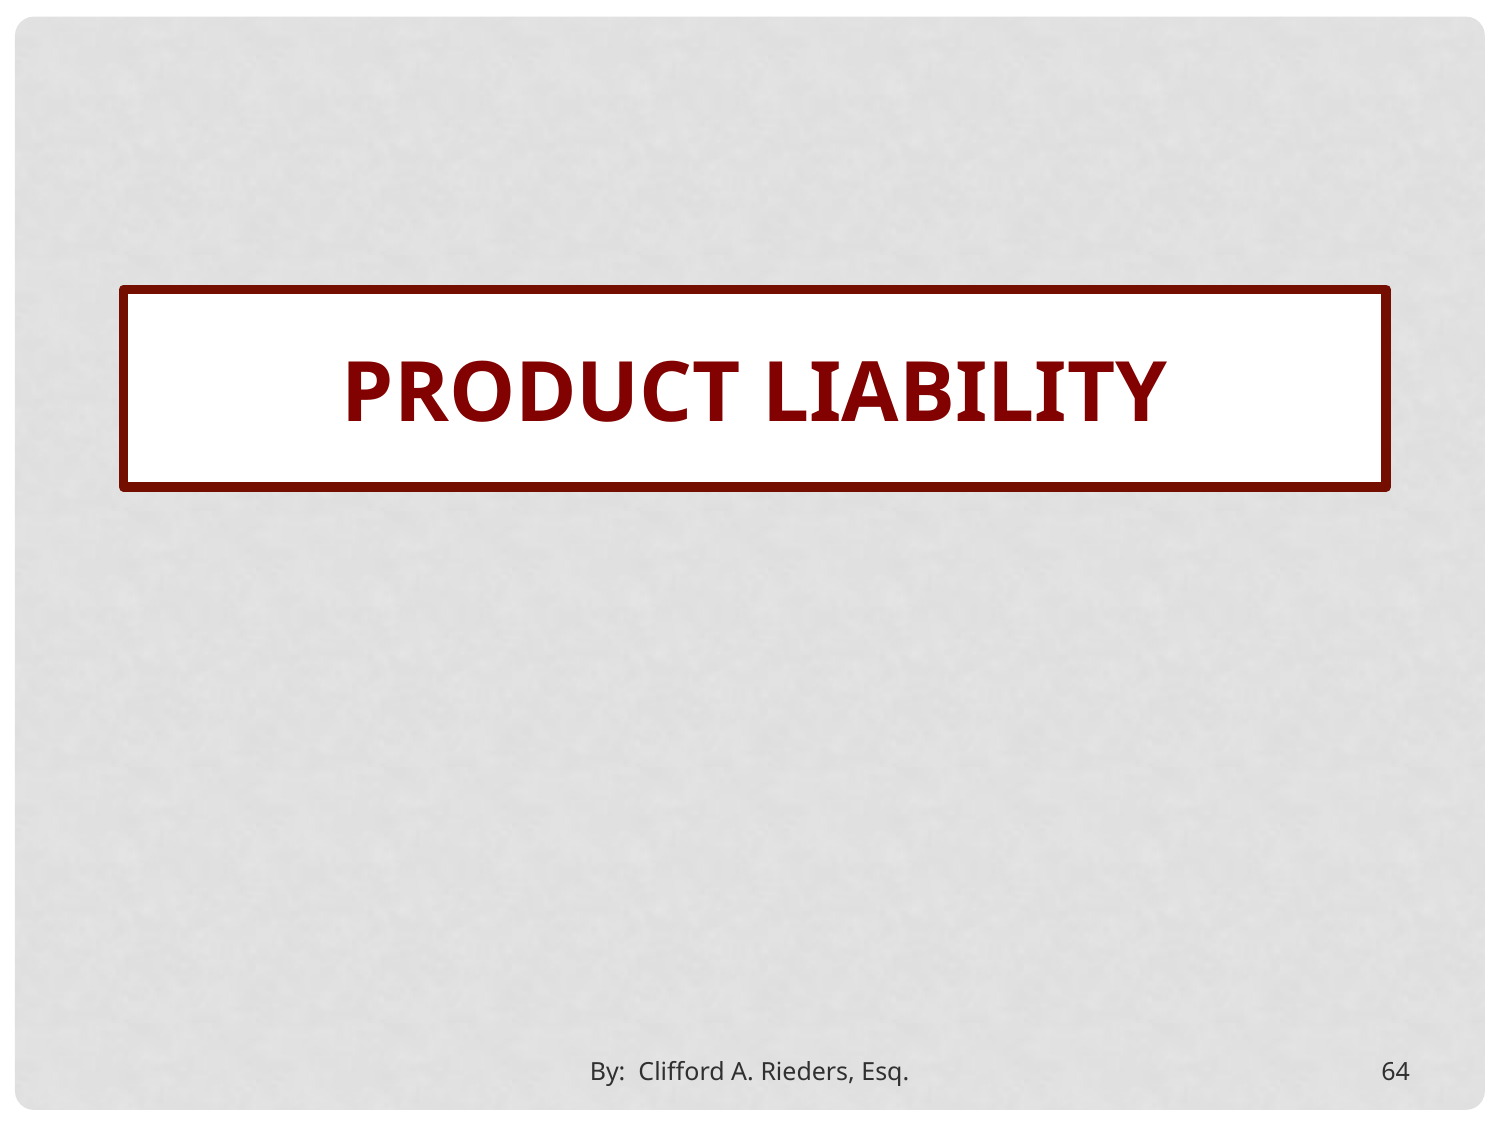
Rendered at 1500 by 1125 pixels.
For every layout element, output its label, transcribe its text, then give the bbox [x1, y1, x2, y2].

slide_number 64 [1074, 1042, 1425, 1103]
title Product liability [123, 289, 1387, 488]
footer By: Clifford A. Rieders, Esq. [512, 1042, 988, 1103]
